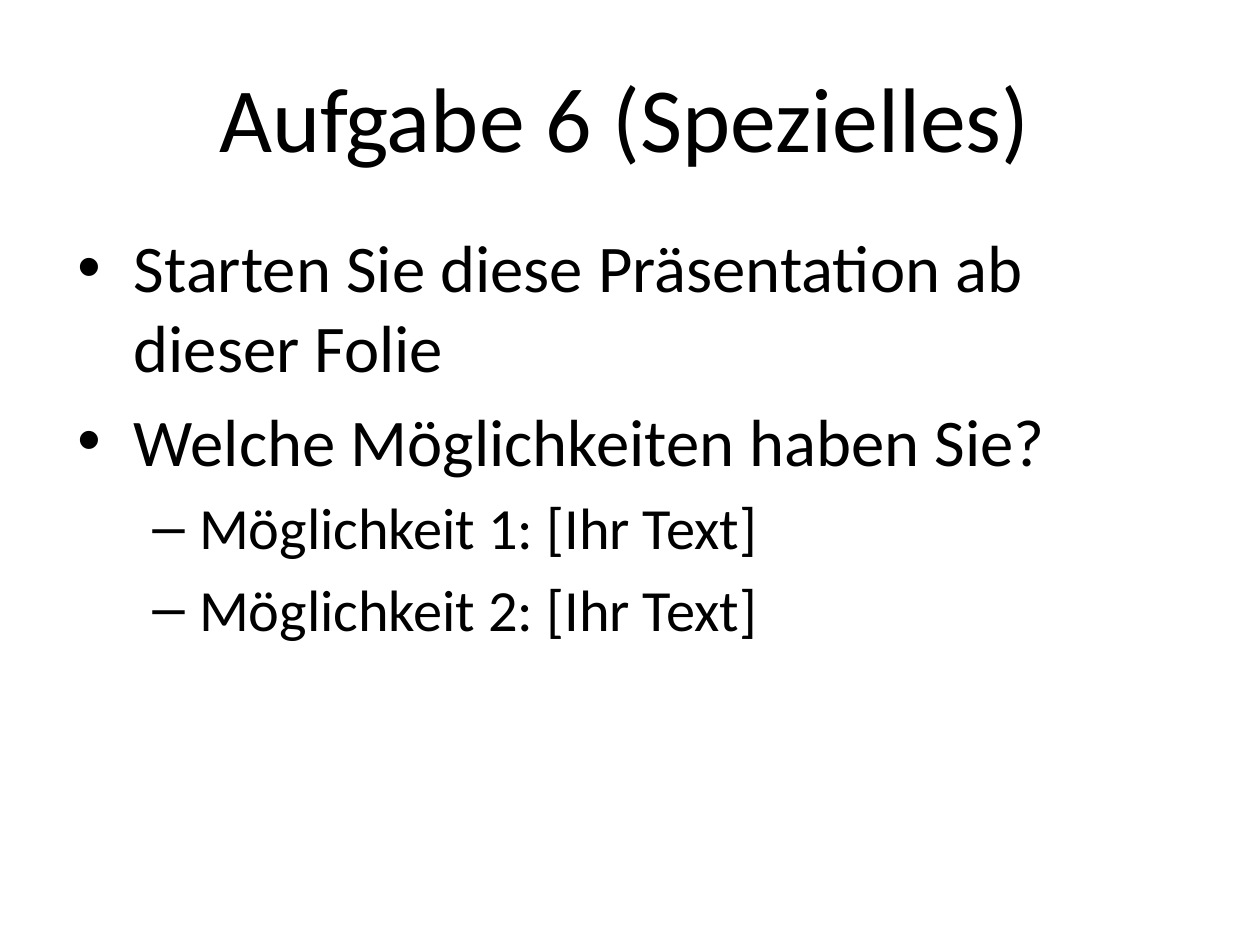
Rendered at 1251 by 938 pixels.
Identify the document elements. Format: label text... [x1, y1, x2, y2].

title Aufgabe 6 (Spezielles) [62, 37, 1188, 194]
list Starten Sie diese Präsentation ab dieser Folie Welche Möglichkeiten haben Sie? Möglichkeit 1: [Ihr Text] Möglichkeit 2: [Ihr Text] [62, 218, 1188, 838]
